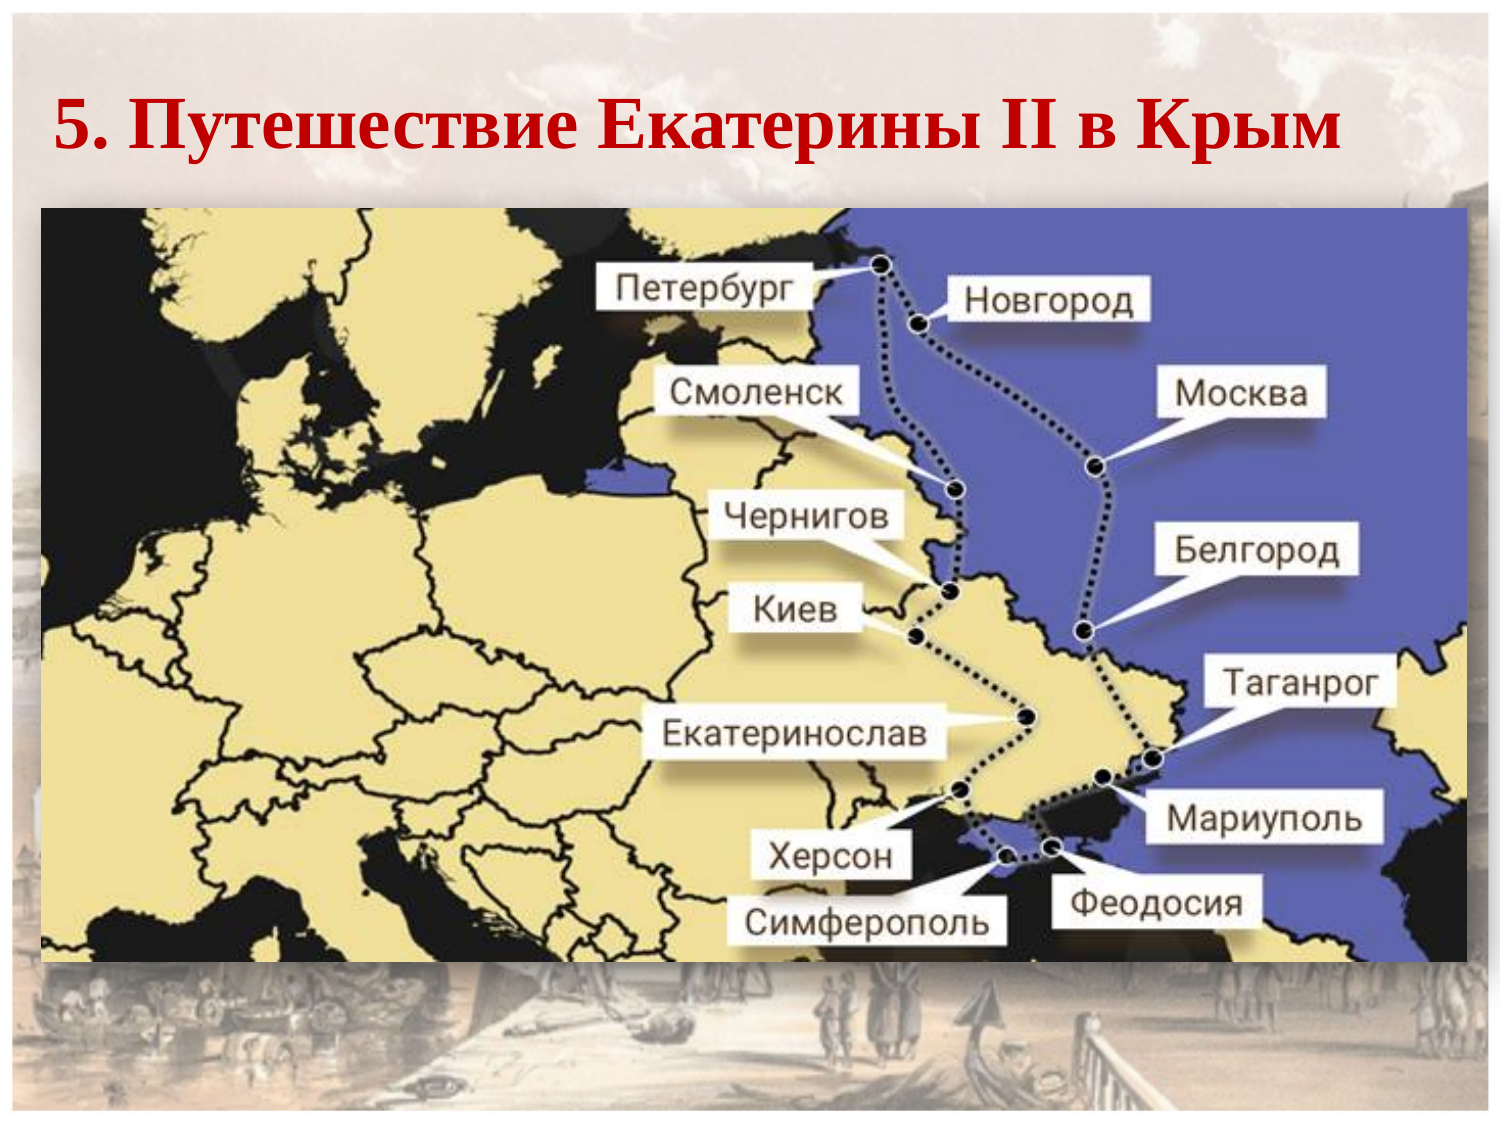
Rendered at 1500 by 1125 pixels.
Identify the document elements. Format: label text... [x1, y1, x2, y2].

picture [41, 207, 1468, 963]
text_box 5. Путешествие Екатерины II в Крым [39, 66, 1471, 172]
